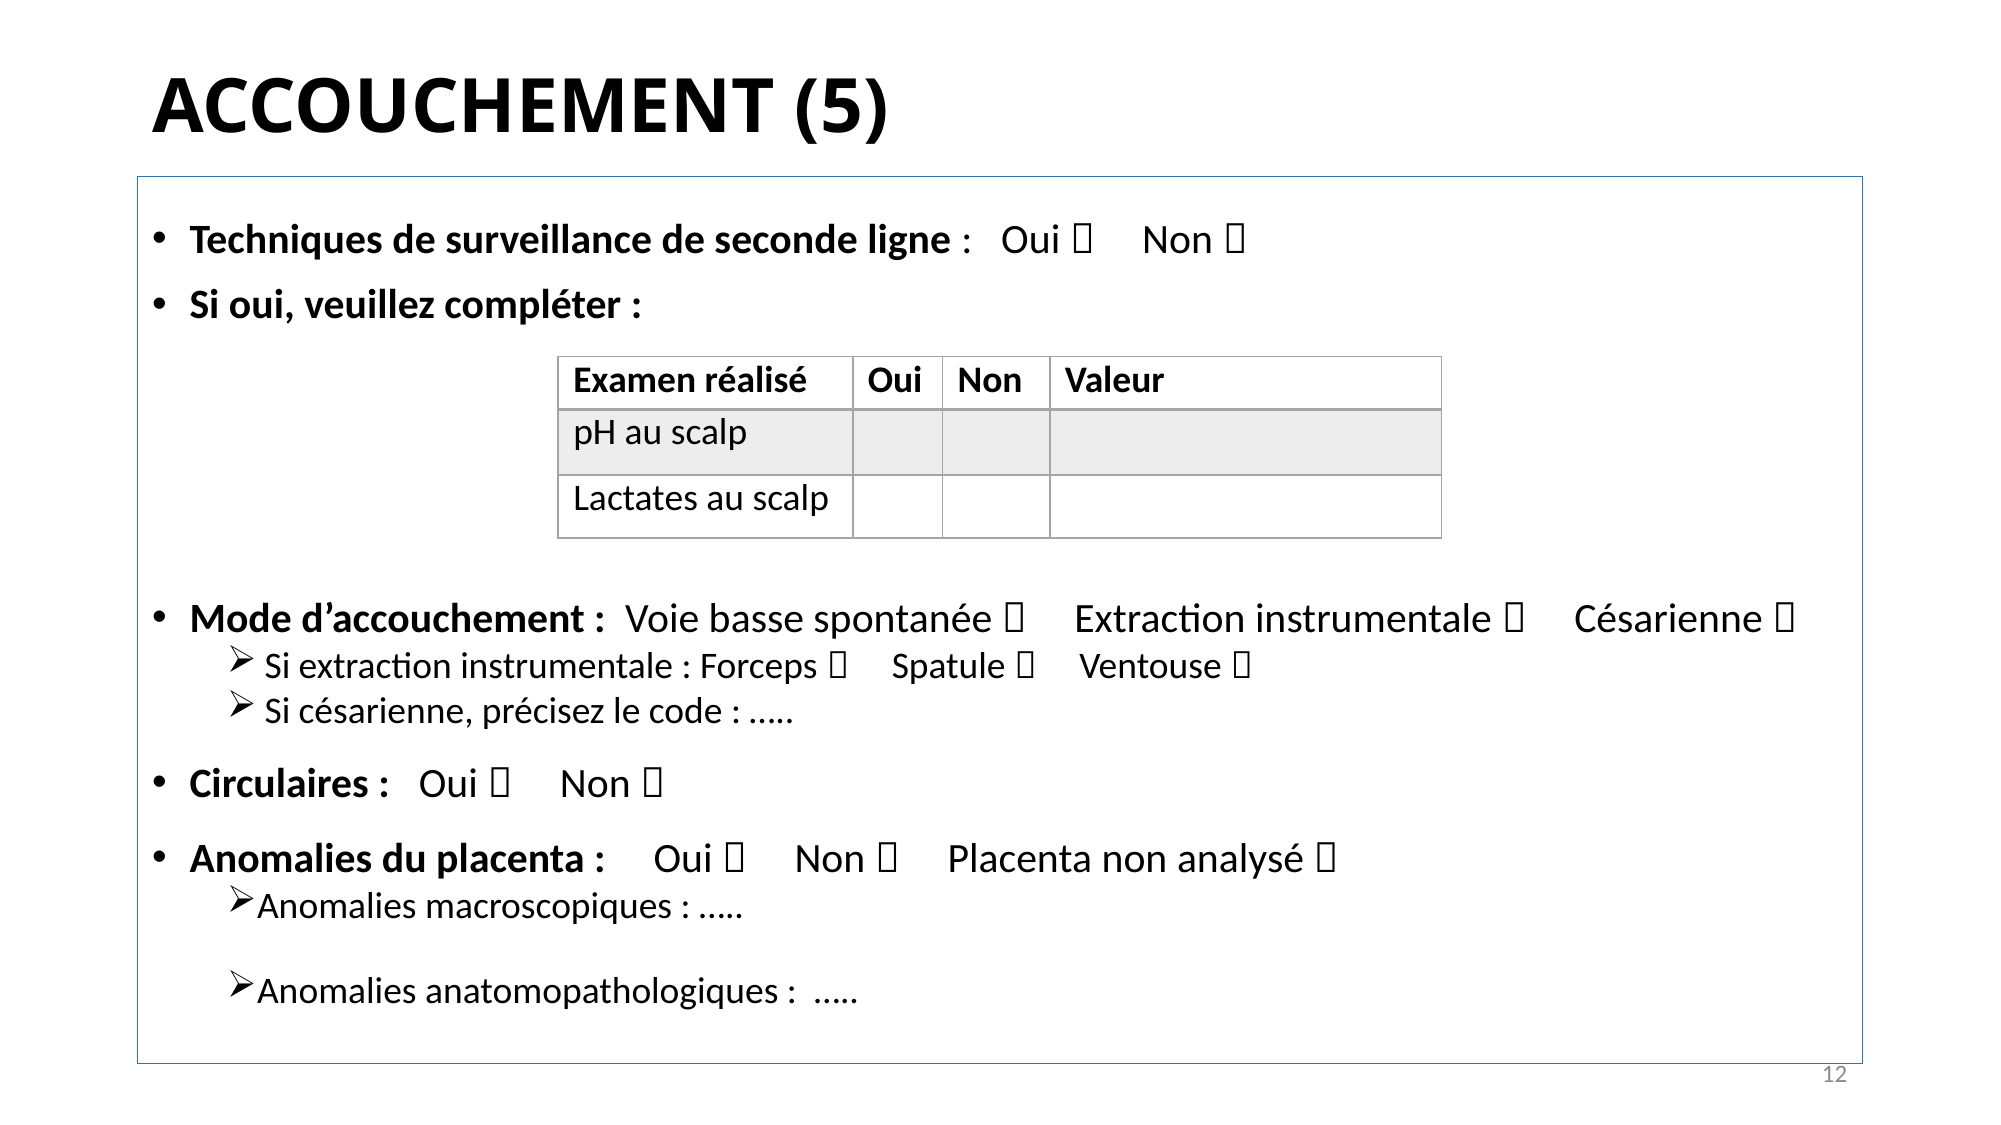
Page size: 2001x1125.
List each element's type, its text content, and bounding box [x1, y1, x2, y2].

table_cell [943, 476, 1049, 537]
text_box ACCOUCHEMENT (5) [137, 59, 1863, 176]
table_cell [854, 476, 942, 537]
table_cell [854, 411, 942, 474]
table_header Oui [854, 357, 942, 408]
table_cell [1051, 476, 1441, 537]
table_header Non [943, 357, 1049, 408]
slide_number 12 [1412, 1042, 1863, 1103]
text_box Techniques de surveillance de seconde ligne : Oui  Non  Si oui, veuillez compléter : Mode d’accouchement : Voie basse spontanée  Extraction instrumentale  Césarienne  Si extraction instrumentale : Forceps  Spatule  Ventouse  Si césarienne, précisez le code : ….. Circulaires : Oui  Non  Anomalies du placenta : Oui  Non  Placenta non analysé  Anomalies macroscopiques : ….. Anomalies anatomopathologiques : ….. [137, 176, 1863, 1064]
table_cell pH au scalp [559, 411, 852, 474]
table_cell [1051, 411, 1441, 474]
table_header Valeur [1051, 357, 1441, 408]
table_header Examen réalisé [559, 357, 852, 408]
table_cell [943, 411, 1049, 474]
table_cell Lactates au scalp [559, 476, 852, 537]
